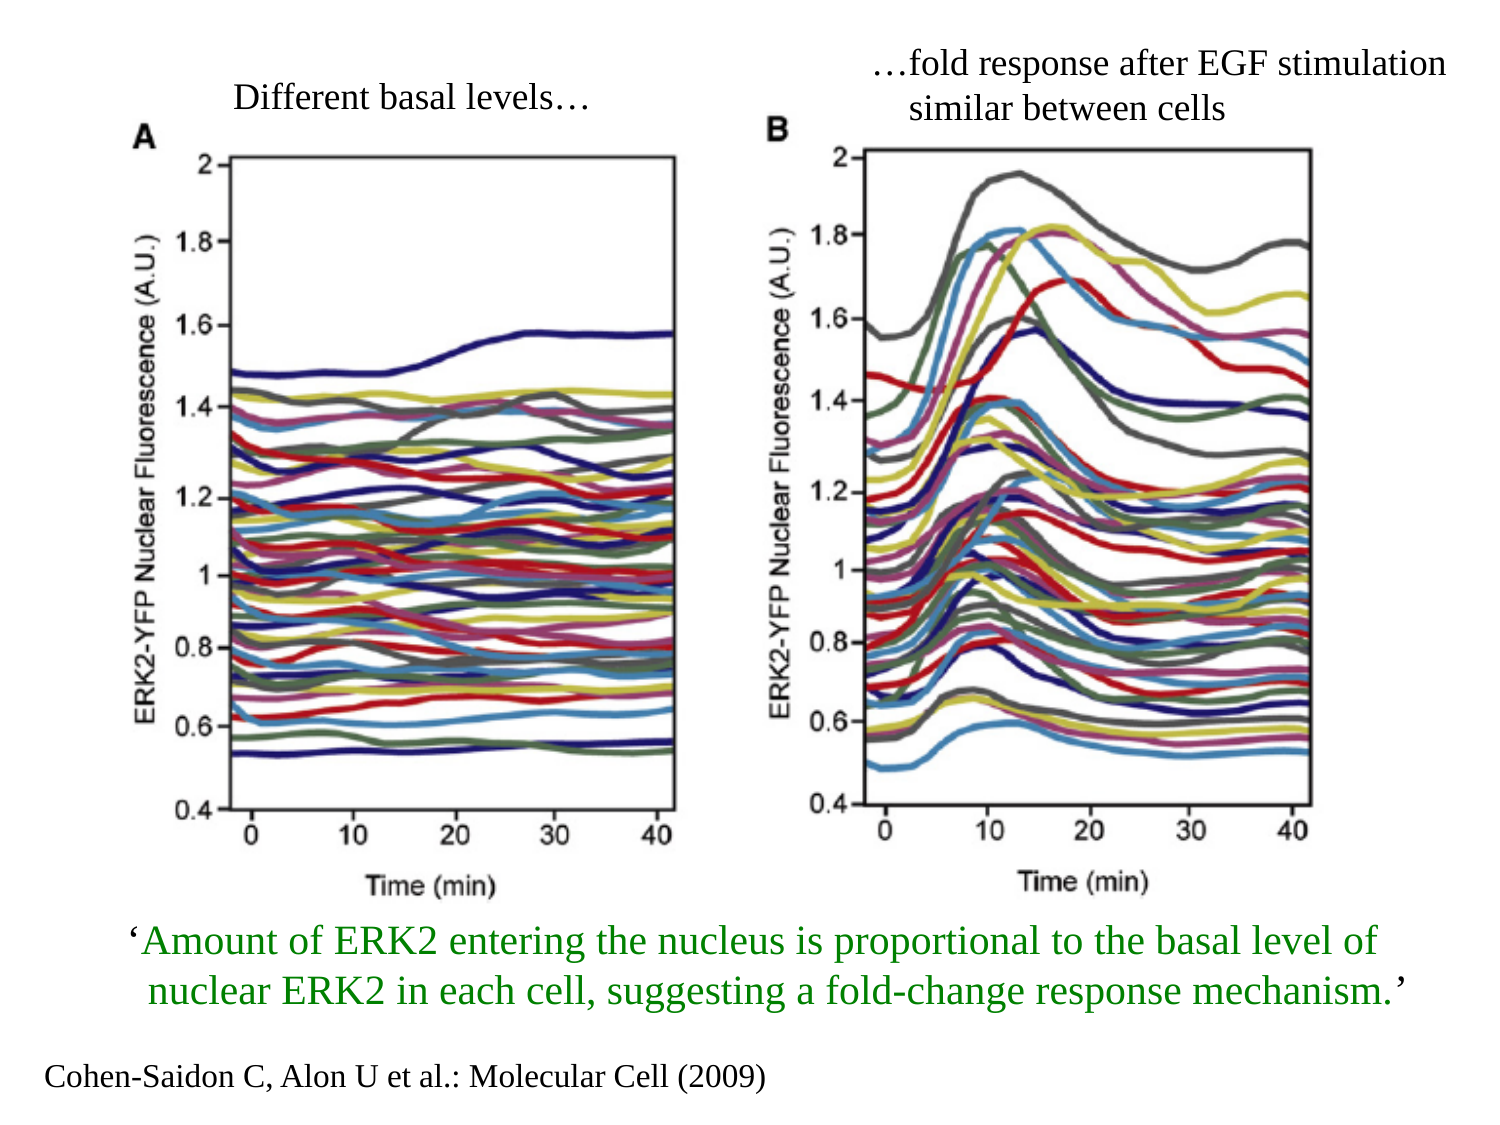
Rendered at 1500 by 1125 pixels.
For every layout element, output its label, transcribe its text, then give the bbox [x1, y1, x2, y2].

text_box Different basal levels… [218, 64, 856, 125]
picture [111, 112, 703, 929]
text_box Cohen-Saidon C, Alon U et al.: Molecular Cell (2009) [29, 1046, 1471, 1102]
picture [749, 89, 1338, 918]
text_box …fold response after EGF stimulation similar between cells [856, 30, 1500, 136]
text_box ‘Amount of ERK2 entering the nucleus is proportional to the basal level of nuclear ERK2 in each cell, suggesting a fold-change response mechanism.’ [112, 905, 1471, 1020]
